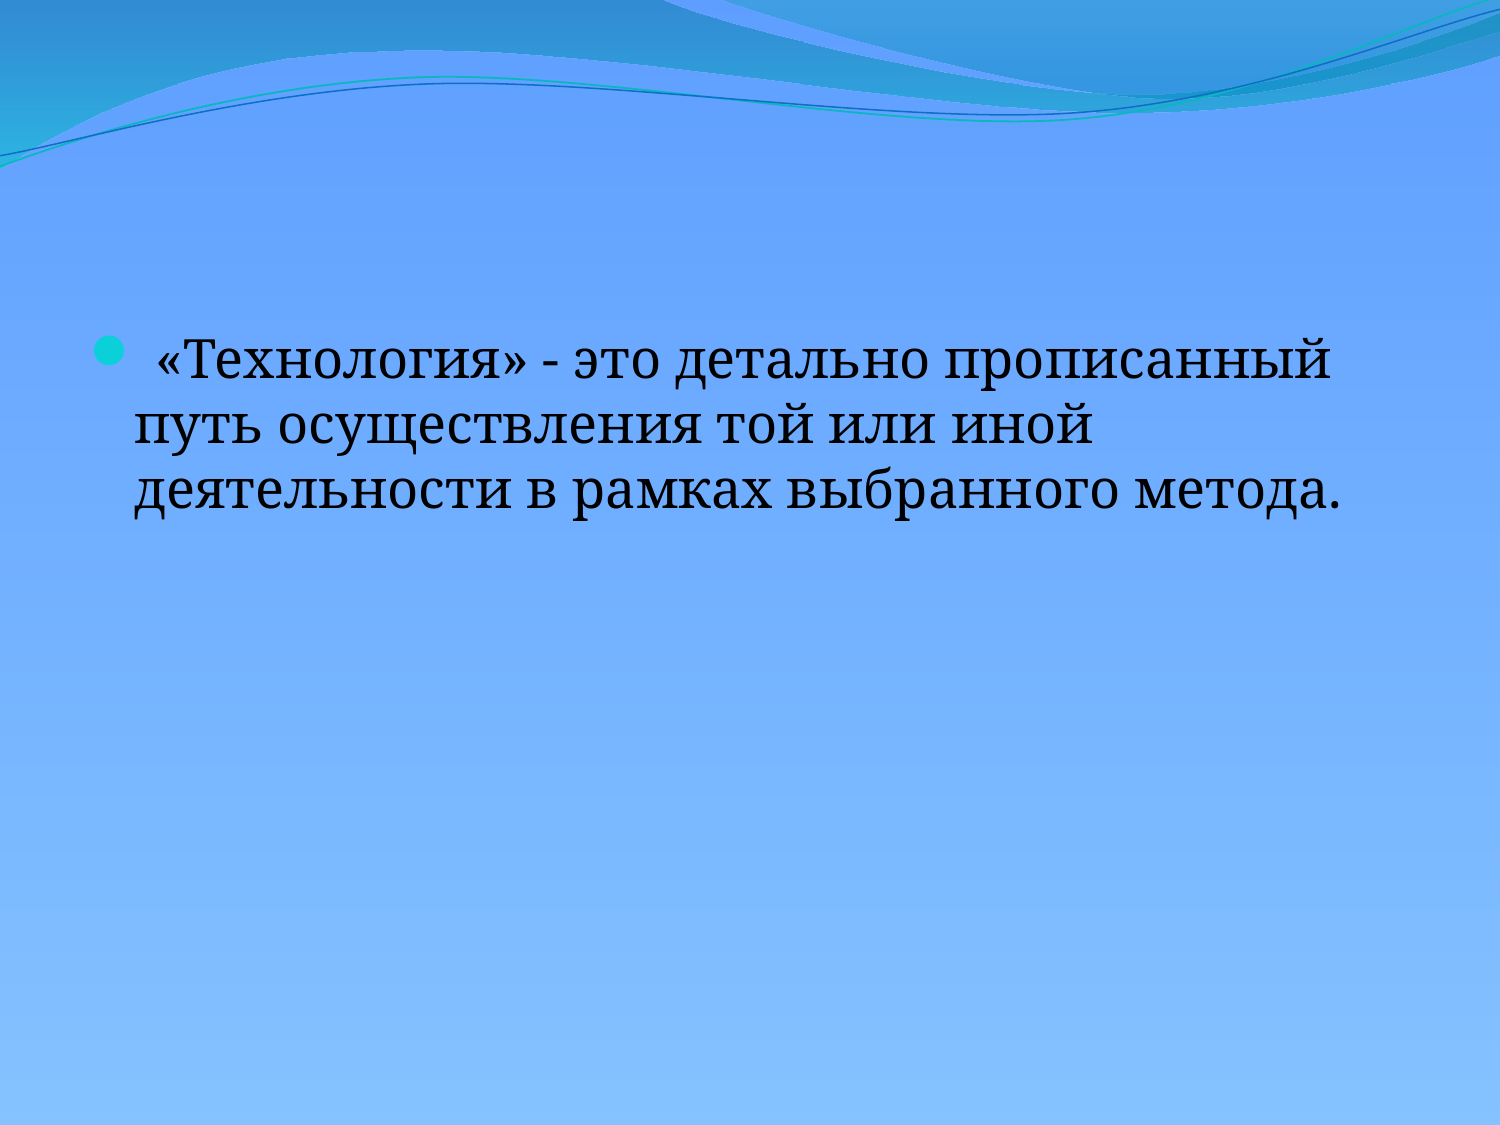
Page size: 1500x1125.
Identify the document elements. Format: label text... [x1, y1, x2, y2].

list «Технология» - это детально прописанный путь осуществления той или иной деятельности в рамках выбранного метода. [75, 317, 1425, 1038]
